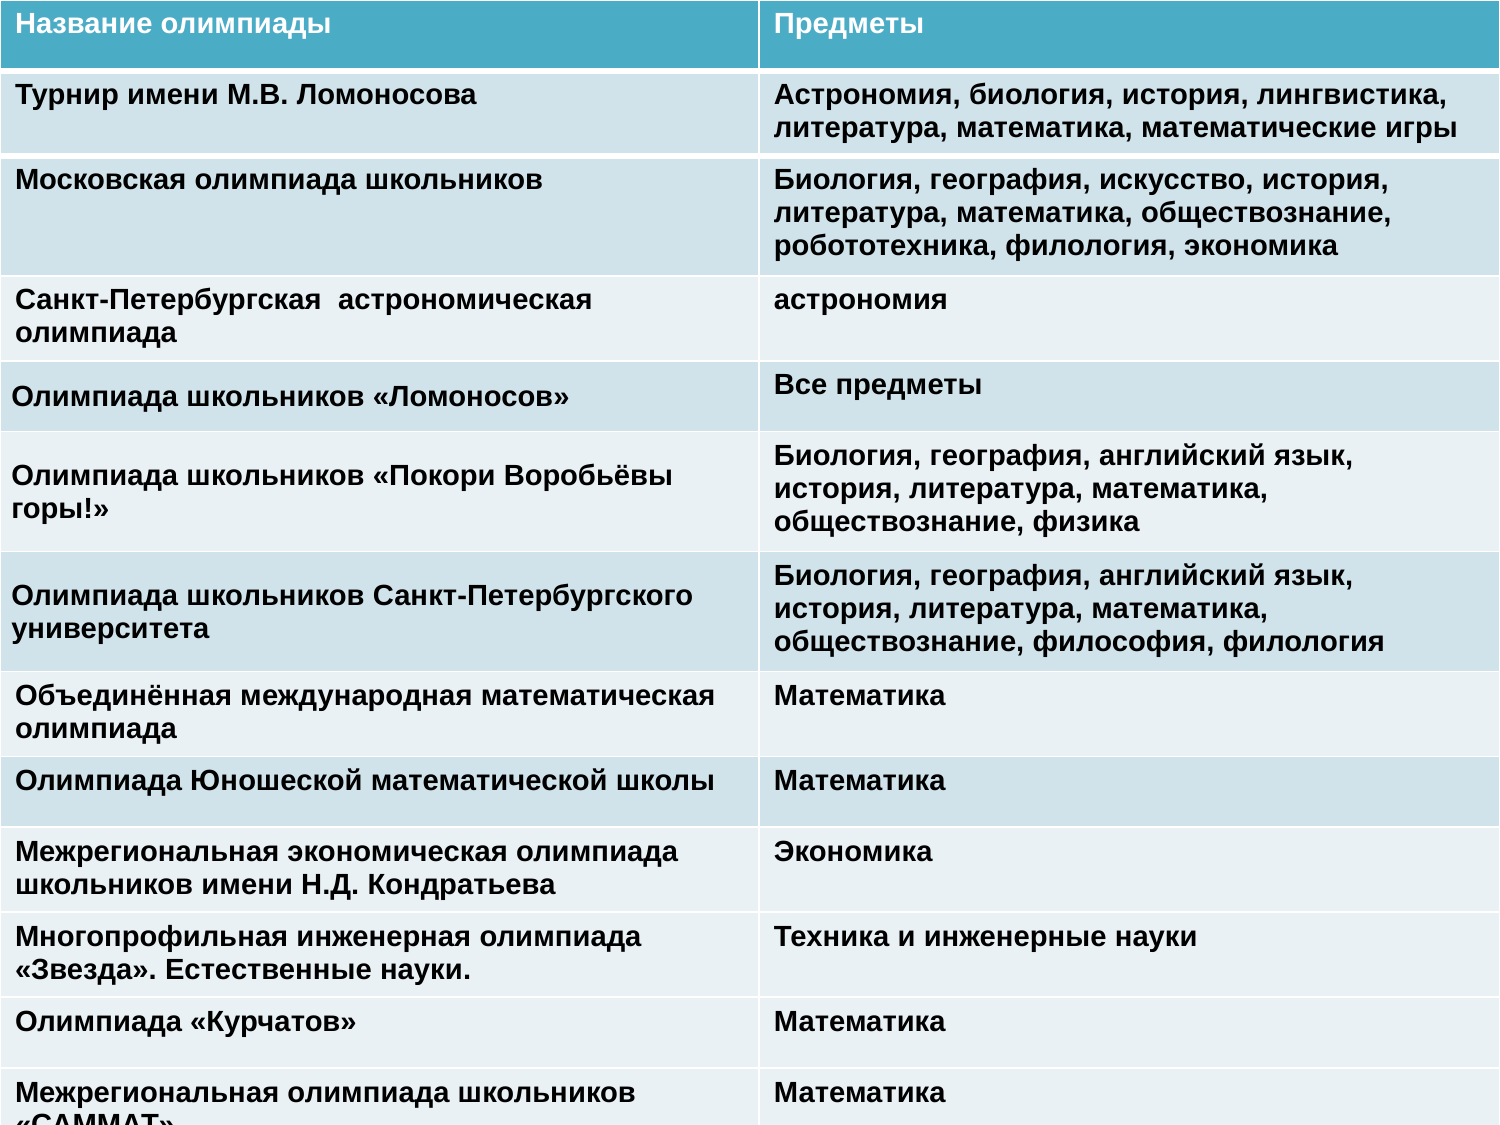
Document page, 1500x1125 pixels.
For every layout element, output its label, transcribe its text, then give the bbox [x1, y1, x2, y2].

table_cell Астрономия, биология, история, лингвистика, литература, математика, математические игры [760, 74, 1499, 153]
table_header Название олимпиады [1, 1, 758, 68]
table_cell Олимпиада школьников Санкт-Петербургского университета [1, 552, 758, 671]
table_cell Межрегиональная олимпиада школьников «САММАТ» [1, 1069, 758, 1125]
table_cell Олимпиада Юношеской математической школы [1, 757, 758, 826]
table_cell Олимпиада школьников «Ломоносов» [1, 362, 758, 431]
table_cell Математика [760, 757, 1499, 826]
table_cell Межрегиональная экономическая олимпиада школьников имени Н.Д. Кондратьева [1, 828, 758, 911]
table_cell Техника и инженерные науки [760, 913, 1499, 996]
table_cell Экономика [760, 828, 1499, 911]
table_cell Московская олимпиада школьников [1, 159, 758, 275]
table_cell Турнир имени М.В. Ломоносова [1, 74, 758, 153]
table_cell Олимпиада «Курчатов» [1, 998, 758, 1067]
table_cell Математика [760, 672, 1499, 756]
table_cell Биология, география, английский язык, история, литература, математика, обществознание, философия, филология [760, 552, 1499, 671]
table_cell астрономия [760, 277, 1499, 360]
table_cell Объединённая международная математическая олимпиада [1, 672, 758, 756]
table_header Предметы [760, 1, 1499, 68]
table_cell Санкт-Петербургская астрономическая олимпиада [1, 277, 758, 360]
table_cell Биология, география, английский язык, история, литература, математика, обществознание, физика [760, 432, 1499, 551]
table_cell Биология, география, искусство, история, литература, математика, обществознание, робототехника, филология, экономика [760, 159, 1499, 275]
table_cell Математика [760, 1069, 1499, 1125]
table_cell Математика [760, 998, 1499, 1067]
table_cell Все предметы [760, 362, 1499, 431]
table_cell Многопрофильная инженерная олимпиада «Звезда». Естественные науки. [1, 913, 758, 996]
table_cell Олимпиада школьников «Покори Воробьёвы горы!» [1, 432, 758, 551]
